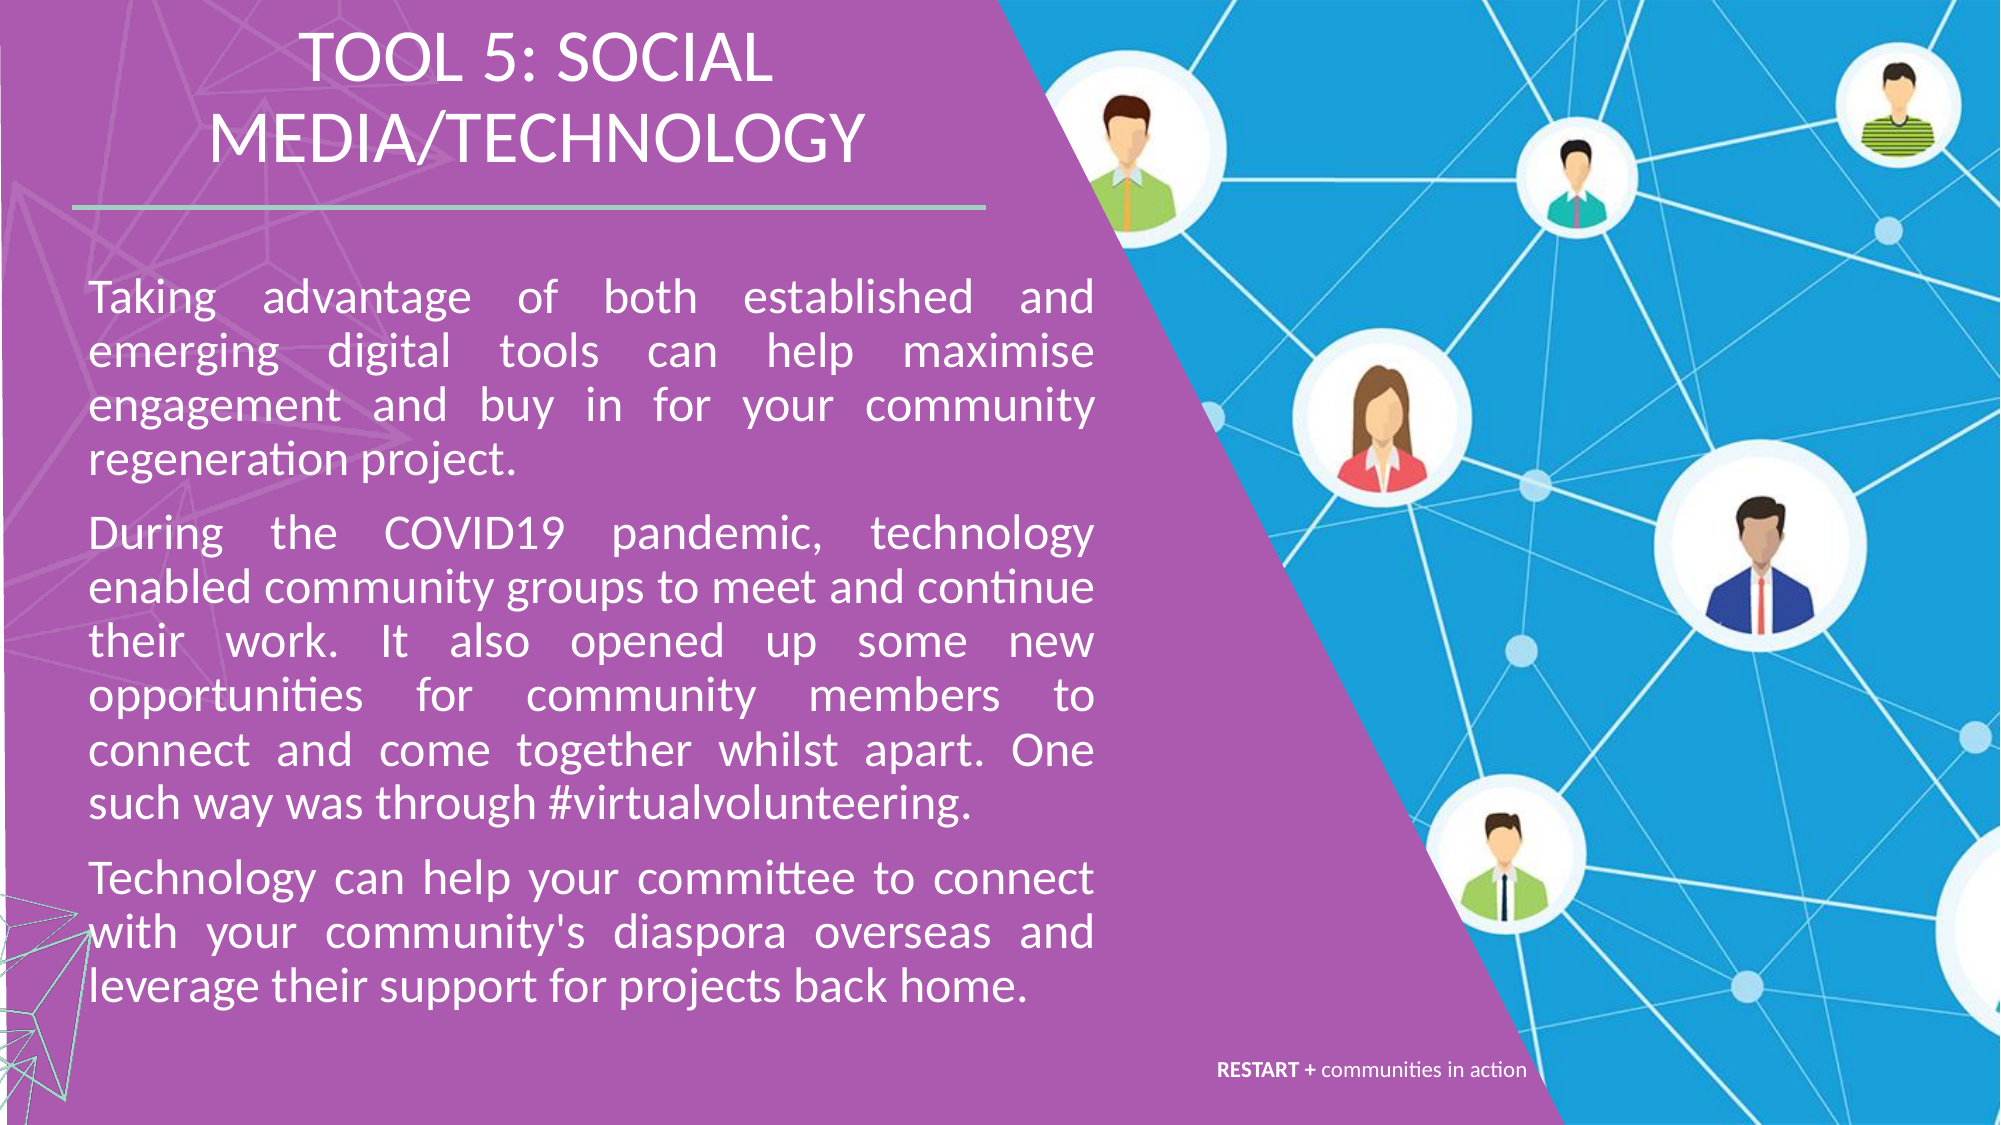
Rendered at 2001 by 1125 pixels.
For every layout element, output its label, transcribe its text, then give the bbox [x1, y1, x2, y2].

picture [0, 869, 93, 1125]
list TOOL 5: SOCIAL MEDIA/TECHNOLOGY [103, 9, 970, 187]
list Taking advantage of both established and emerging digital tools can help maximise engagement and buy in for your community regeneration project. During the COVID19 pandemic, technology enabled community groups to meet and continue their work. It also opened up some new opportunities for community members to connect and come together whilst apart. One such way was through #virtualvolunteering. Technology can help your committee to connect with your community's diaspora overseas and leverage their support for projects back home. [73, 262, 997, 911]
picture [997, 0, 2000, 1125]
